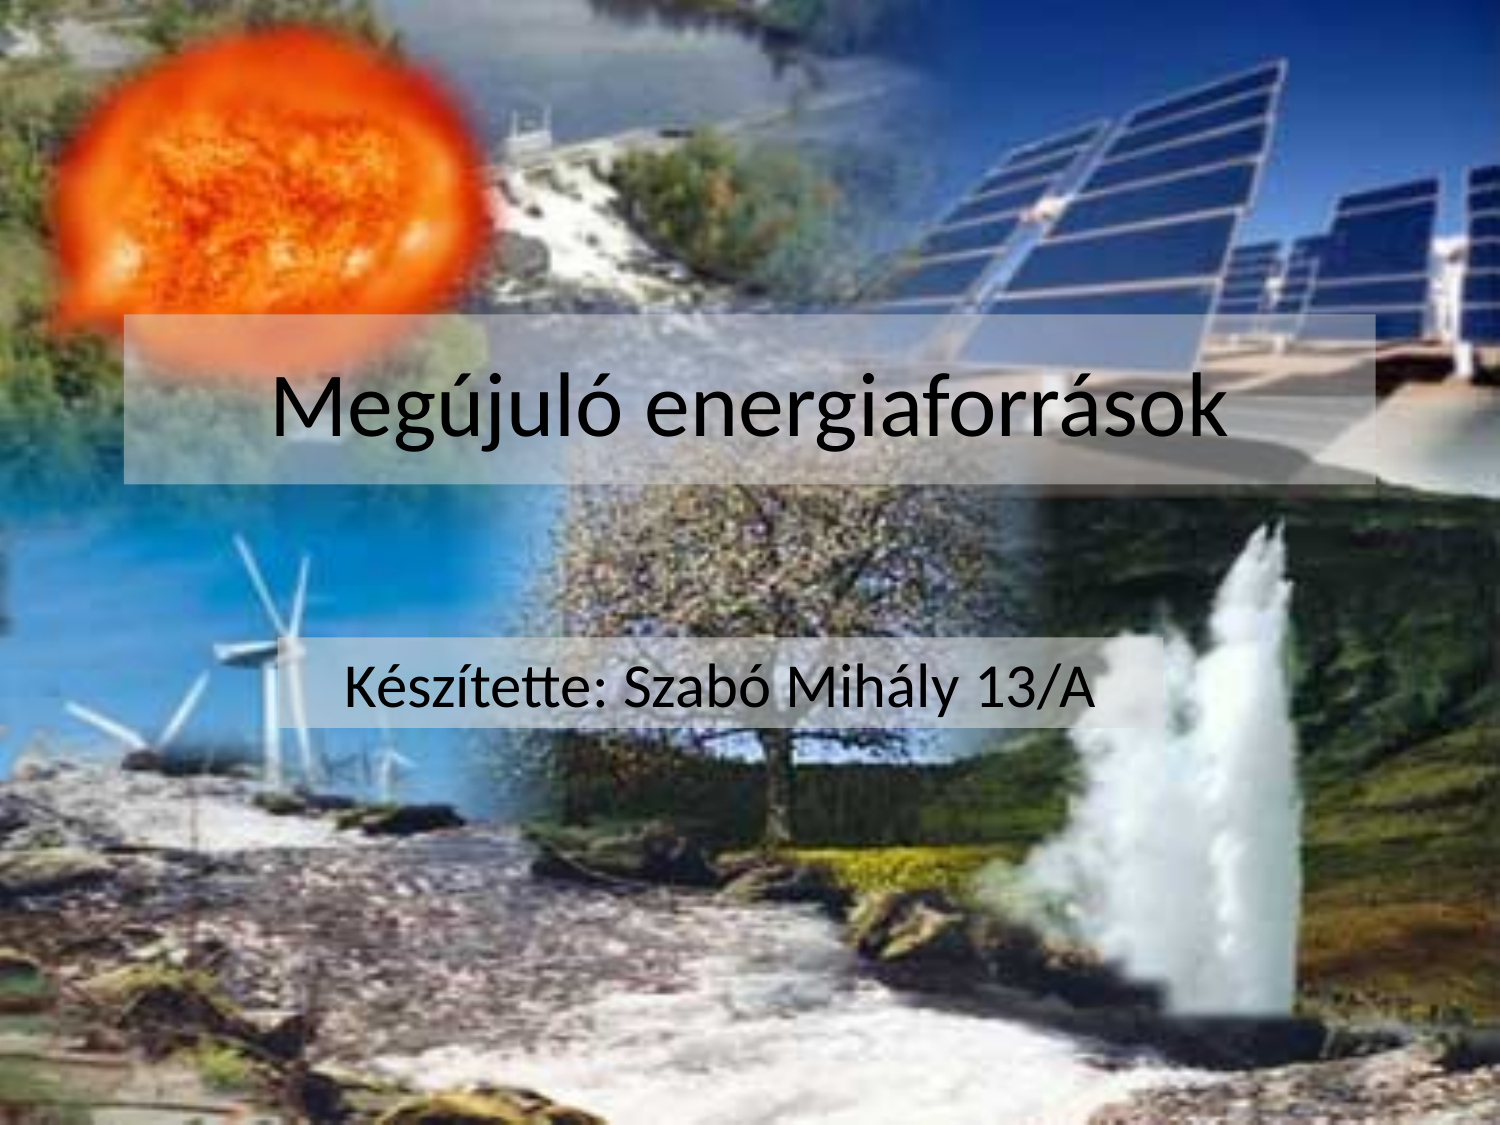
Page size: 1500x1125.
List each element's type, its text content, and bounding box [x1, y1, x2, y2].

subtitle Készítette: Szabó Mihály 13/A [277, 637, 1164, 728]
picture [0, 0, 1500, 1125]
title Megújuló energiaforrások [123, 314, 1376, 485]
